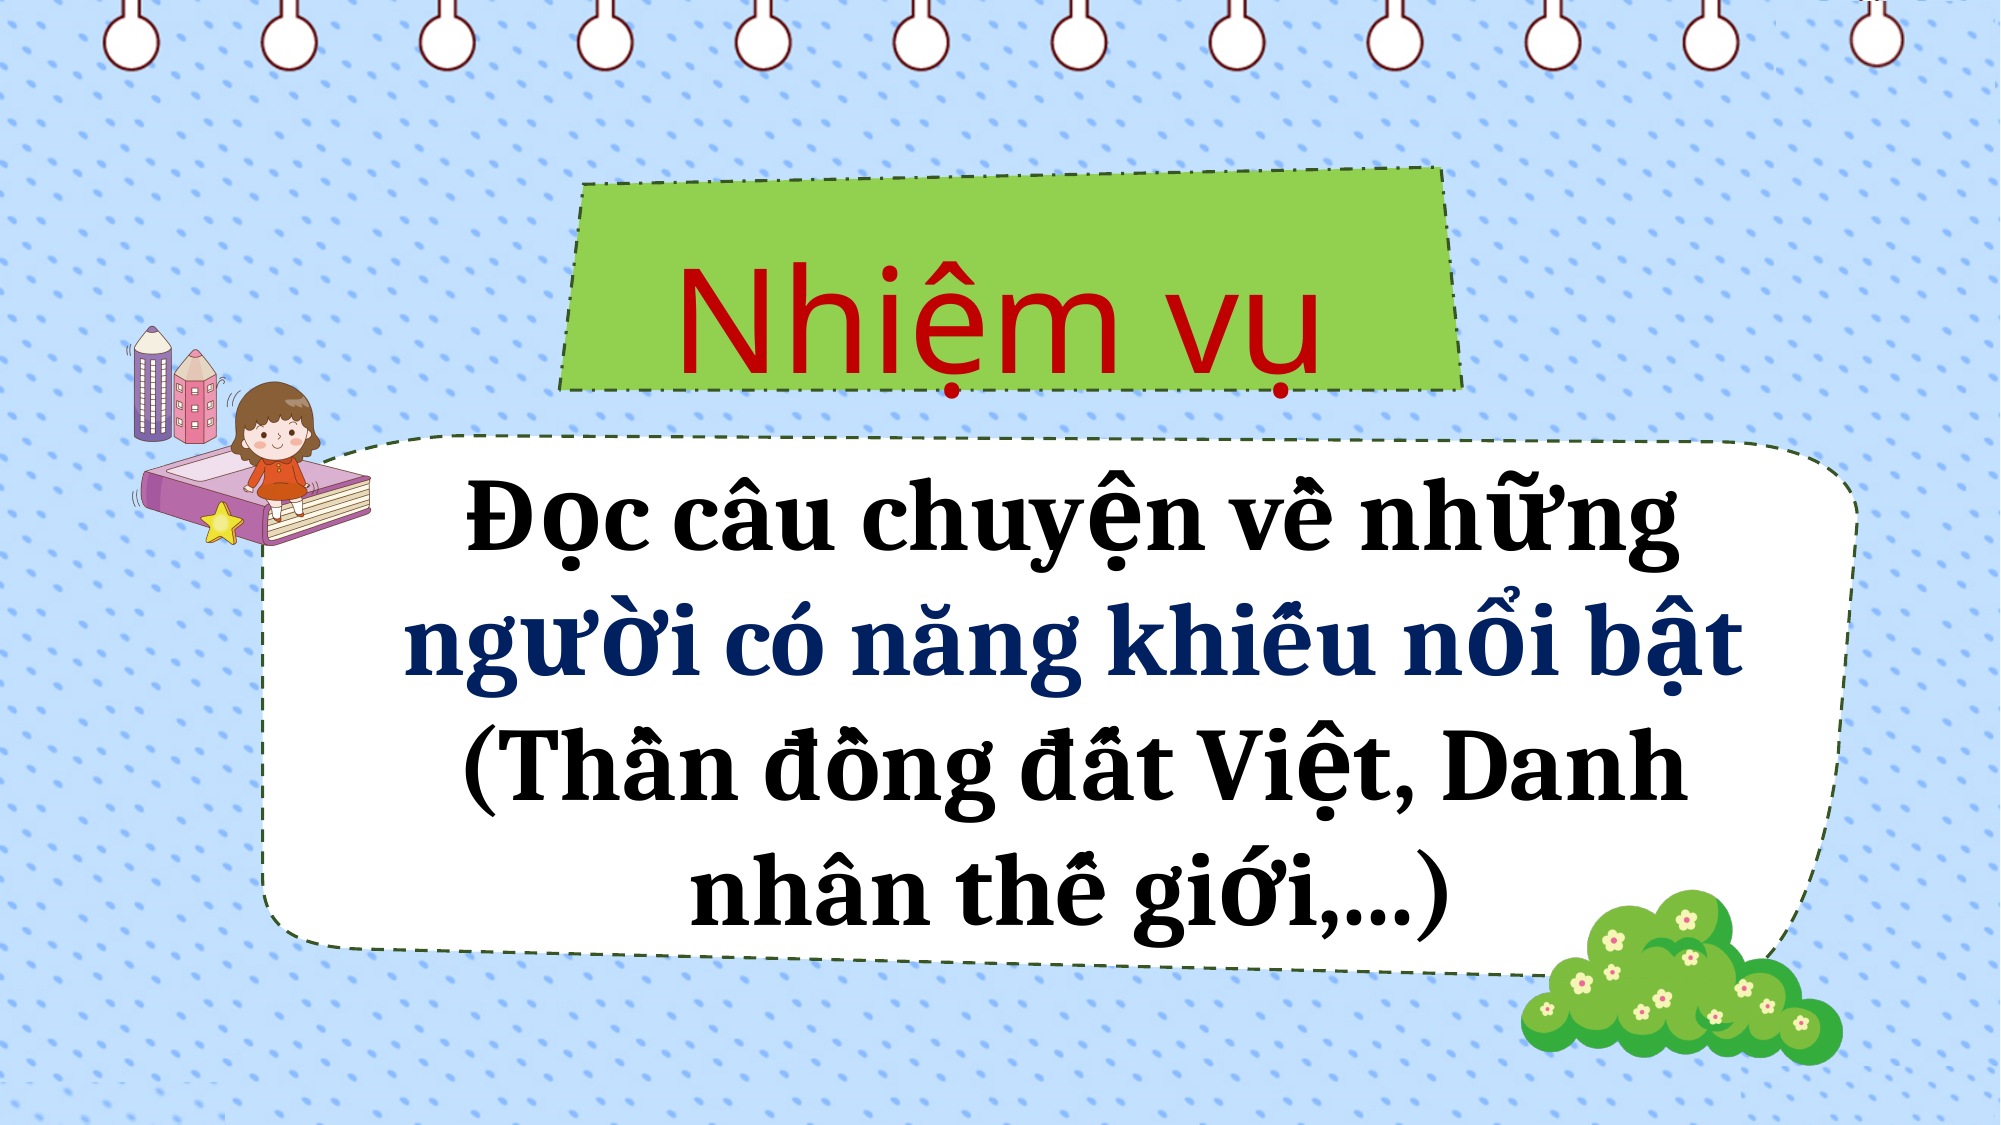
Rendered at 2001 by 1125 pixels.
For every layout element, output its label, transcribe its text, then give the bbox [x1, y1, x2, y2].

text_box [261, 563, 361, 951]
text_box Nhiệm vụ [606, 132, 1394, 410]
text_box [416, 434, 1141, 439]
text_box [1394, 166, 1464, 392]
text_box [558, 182, 606, 392]
picture [0, 0, 2001, 1125]
text_box Đọc câu chuyện về những người có năng khiếu nổi bật (Thần đồng đất Việt, Danh nhân thế giới,...) [361, 439, 1786, 1125]
text_box [1786, 449, 1859, 844]
